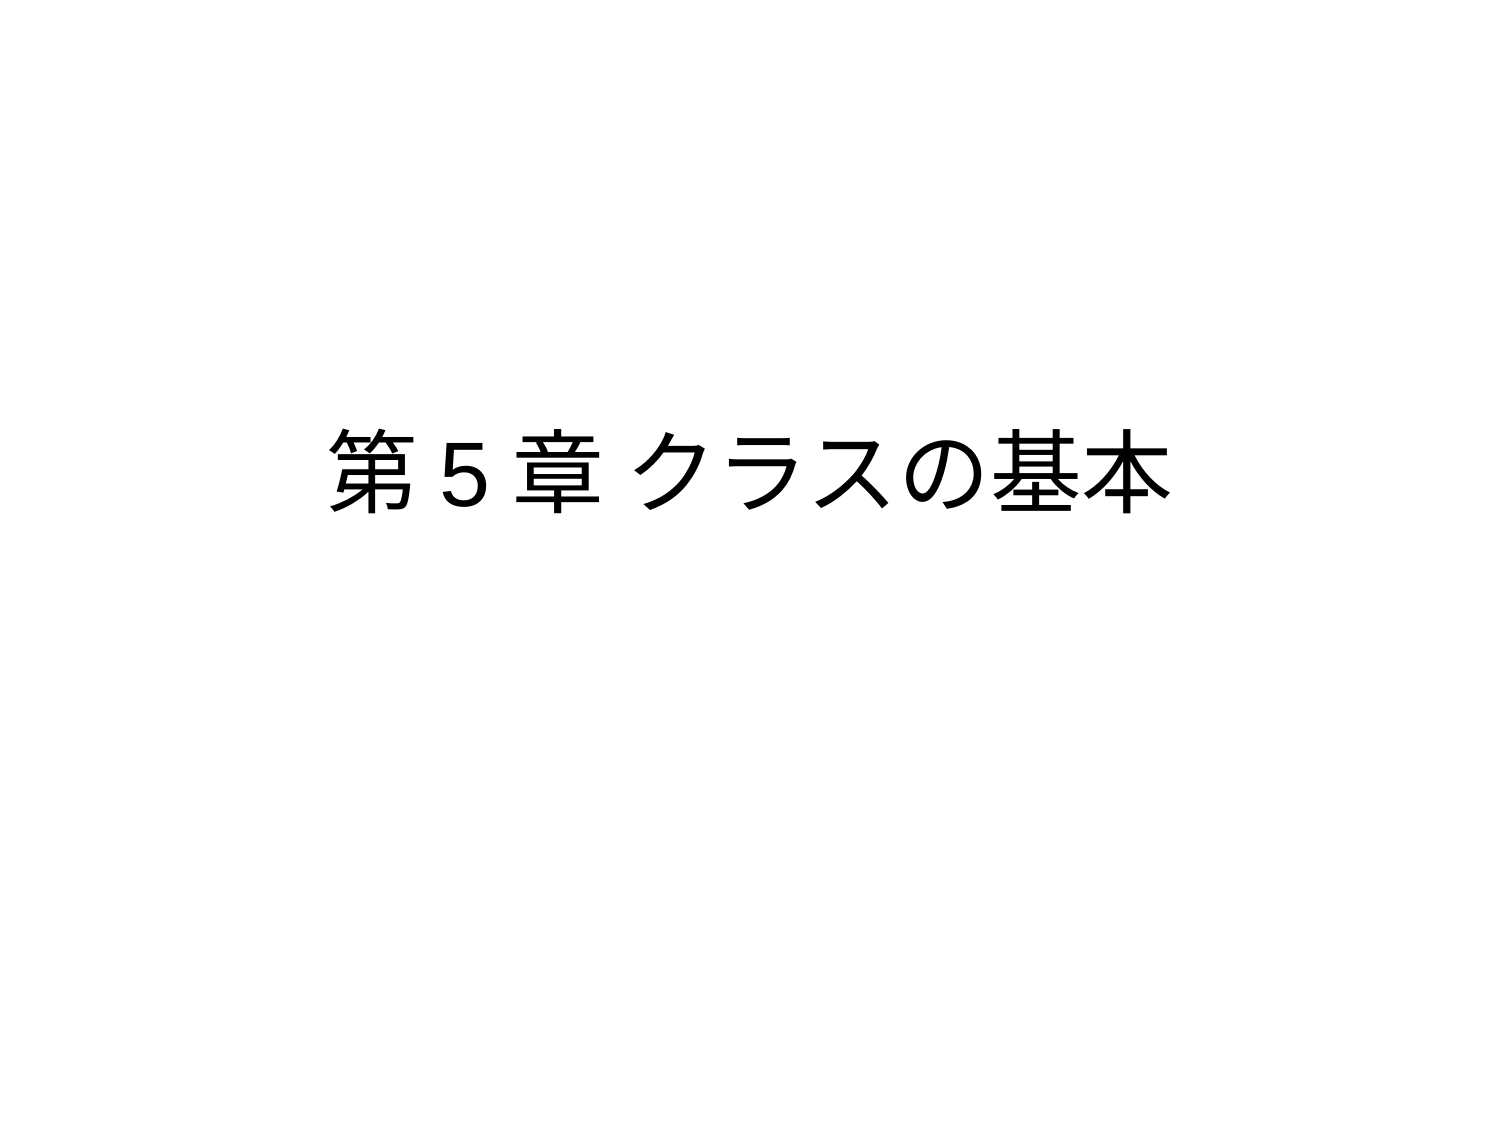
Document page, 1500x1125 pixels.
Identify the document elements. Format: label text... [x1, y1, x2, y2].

title 第5章 クラスの基本 [112, 349, 1388, 591]
